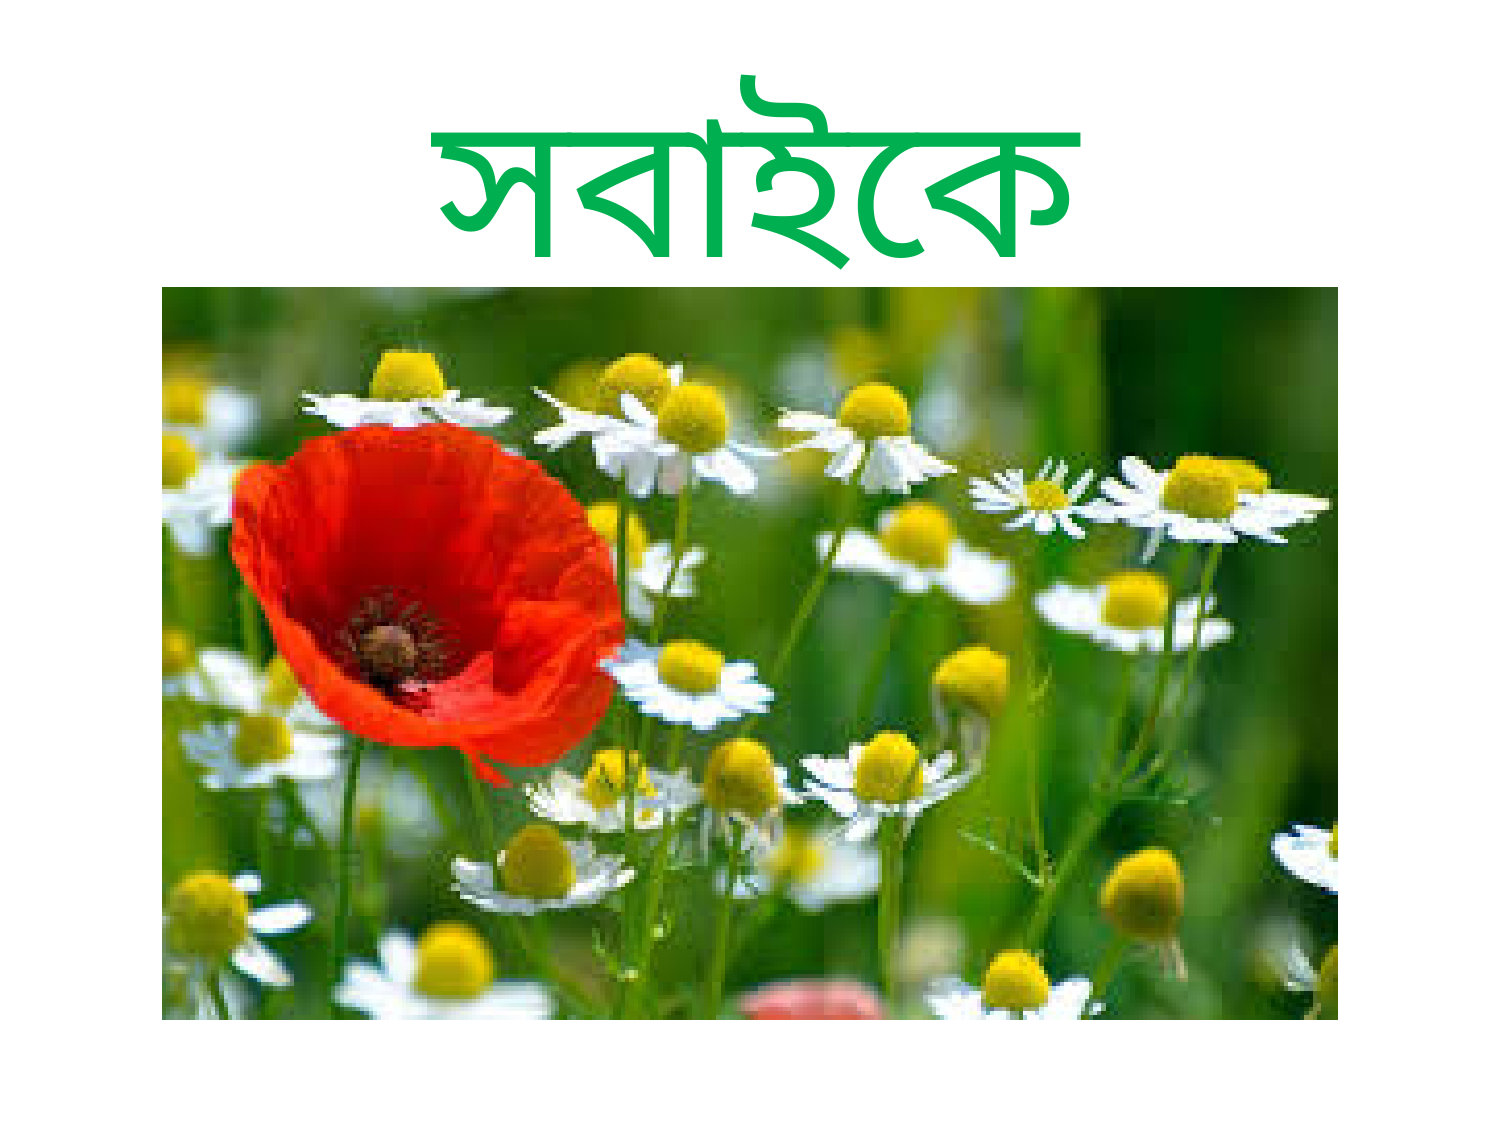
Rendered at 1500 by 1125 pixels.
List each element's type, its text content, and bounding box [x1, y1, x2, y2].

text_box সবাইকে শুভেচ্ছা [187, 49, 1325, 285]
picture [162, 287, 1338, 1020]
